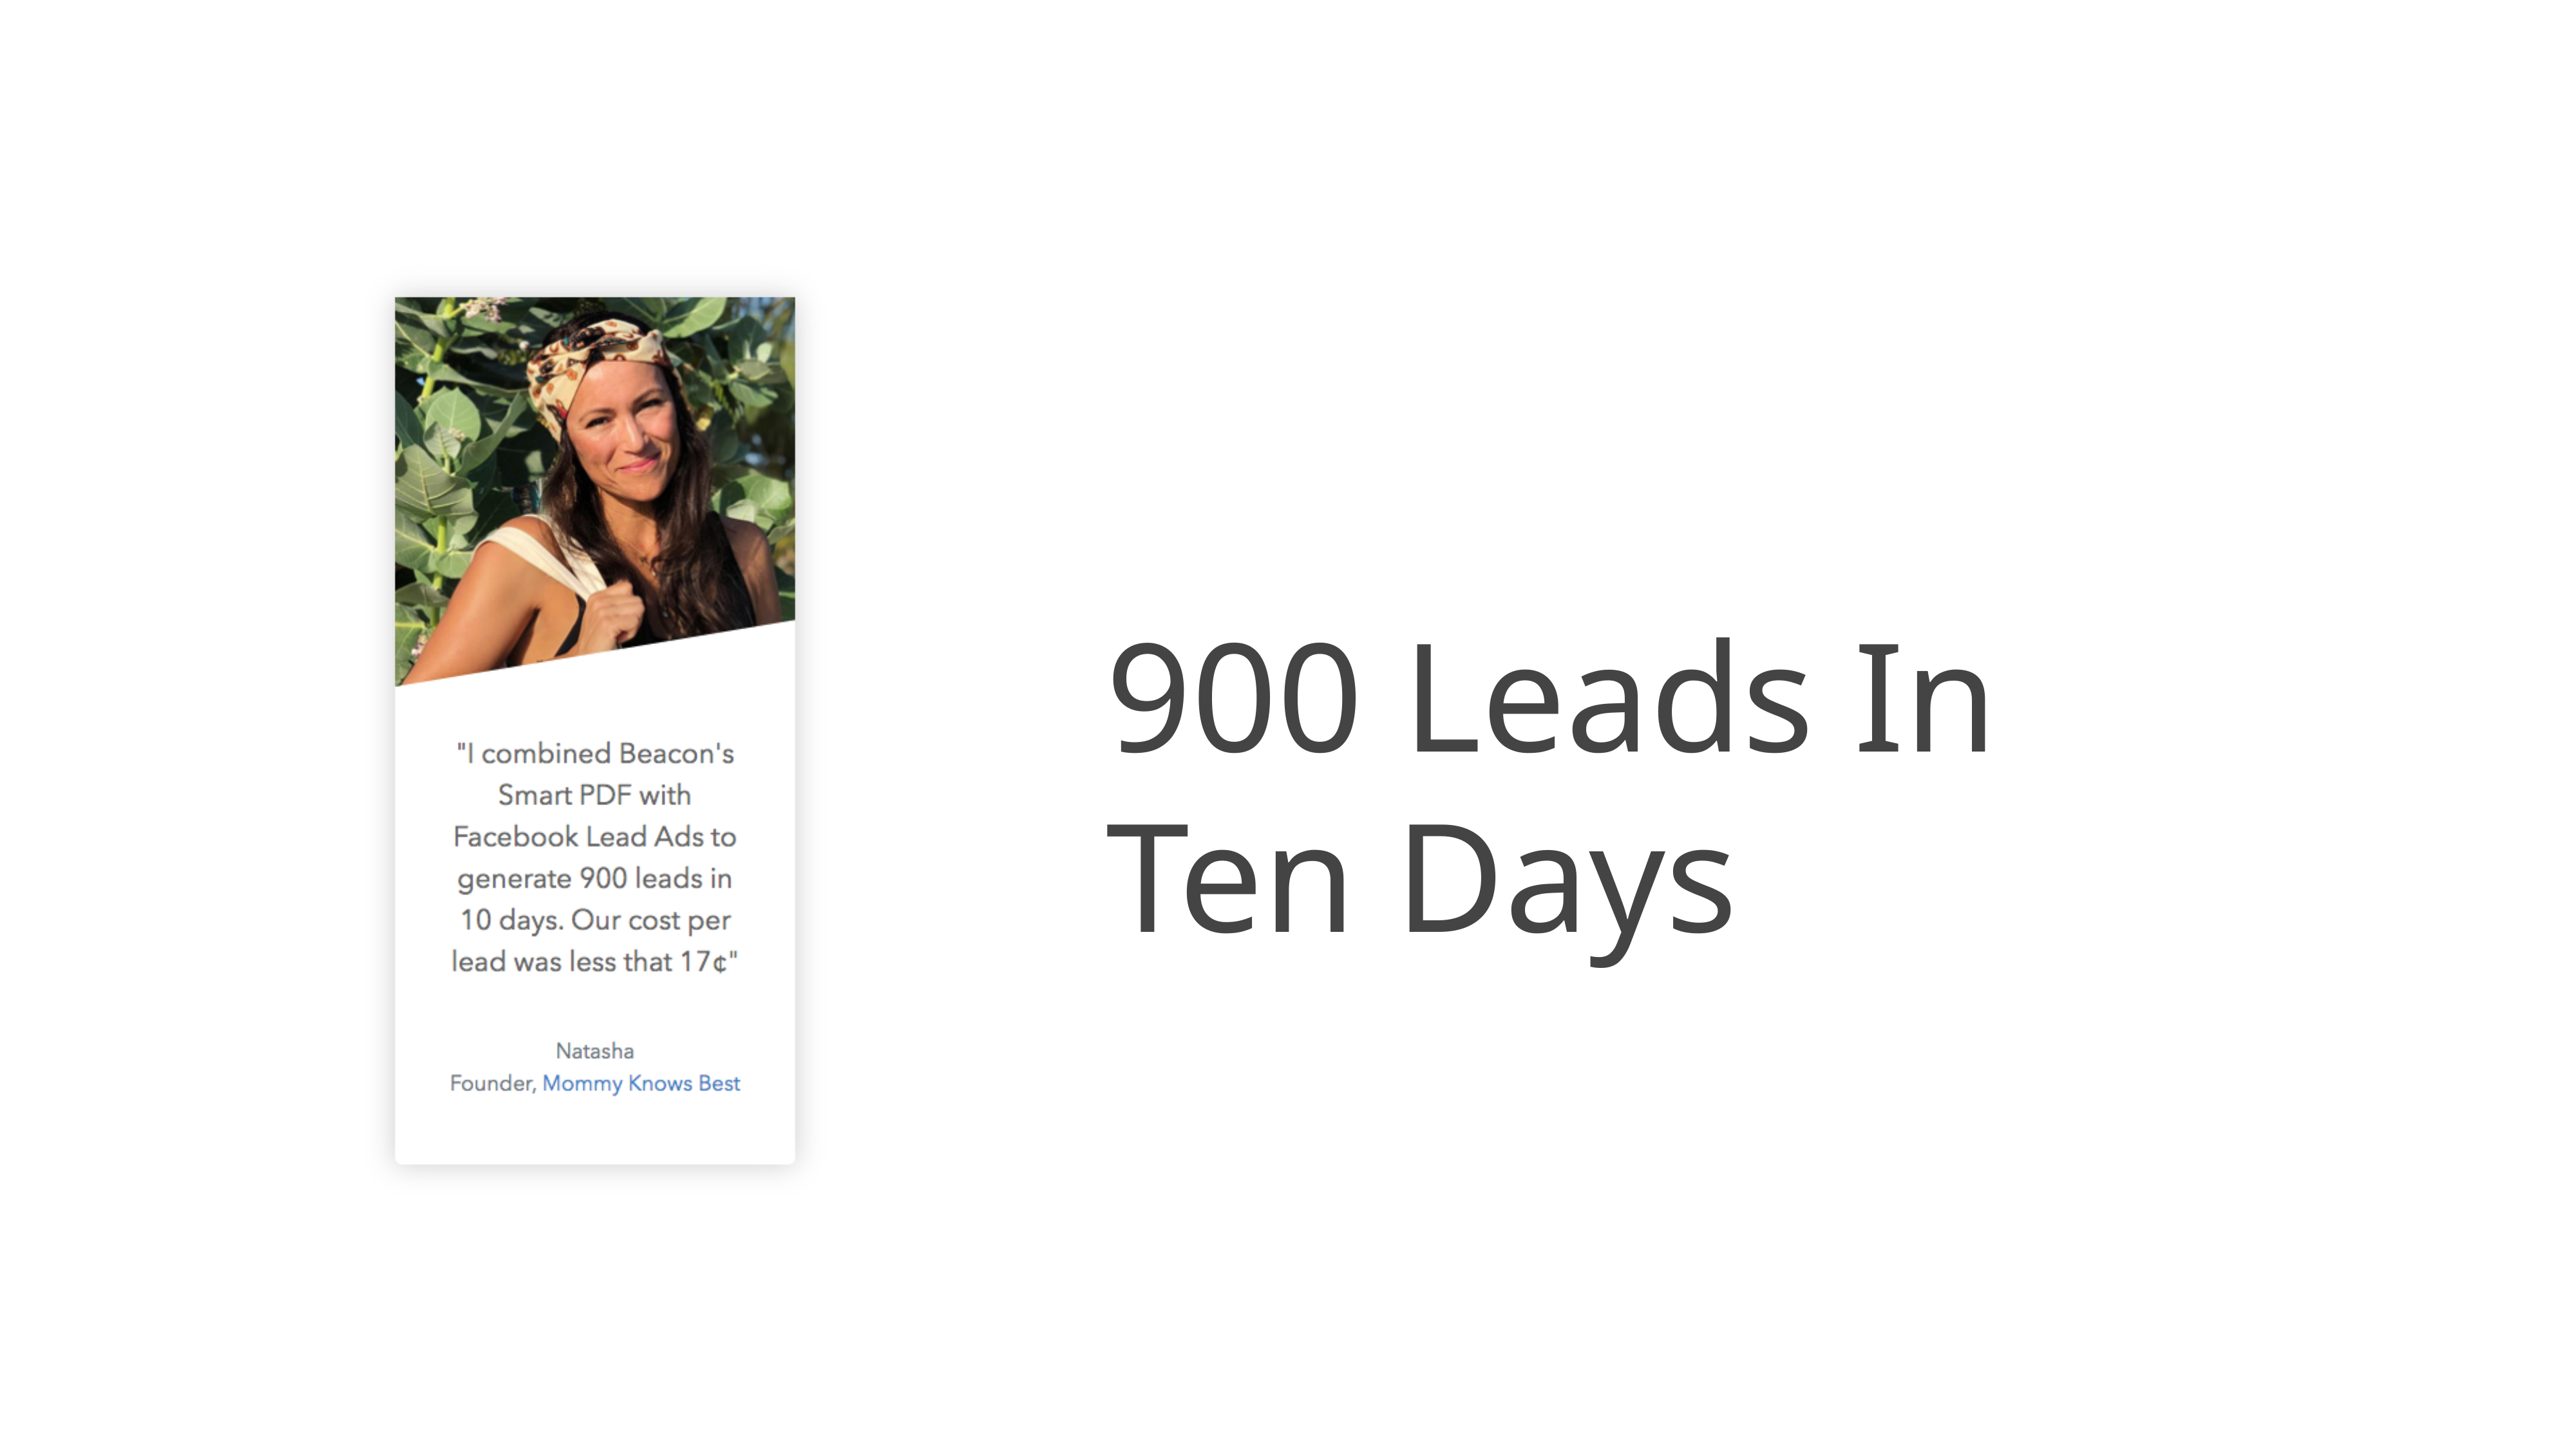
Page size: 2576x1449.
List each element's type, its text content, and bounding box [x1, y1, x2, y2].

picture [347, 233, 857, 1216]
title 900 Leads In Ten Days [1098, 479, 2032, 970]
